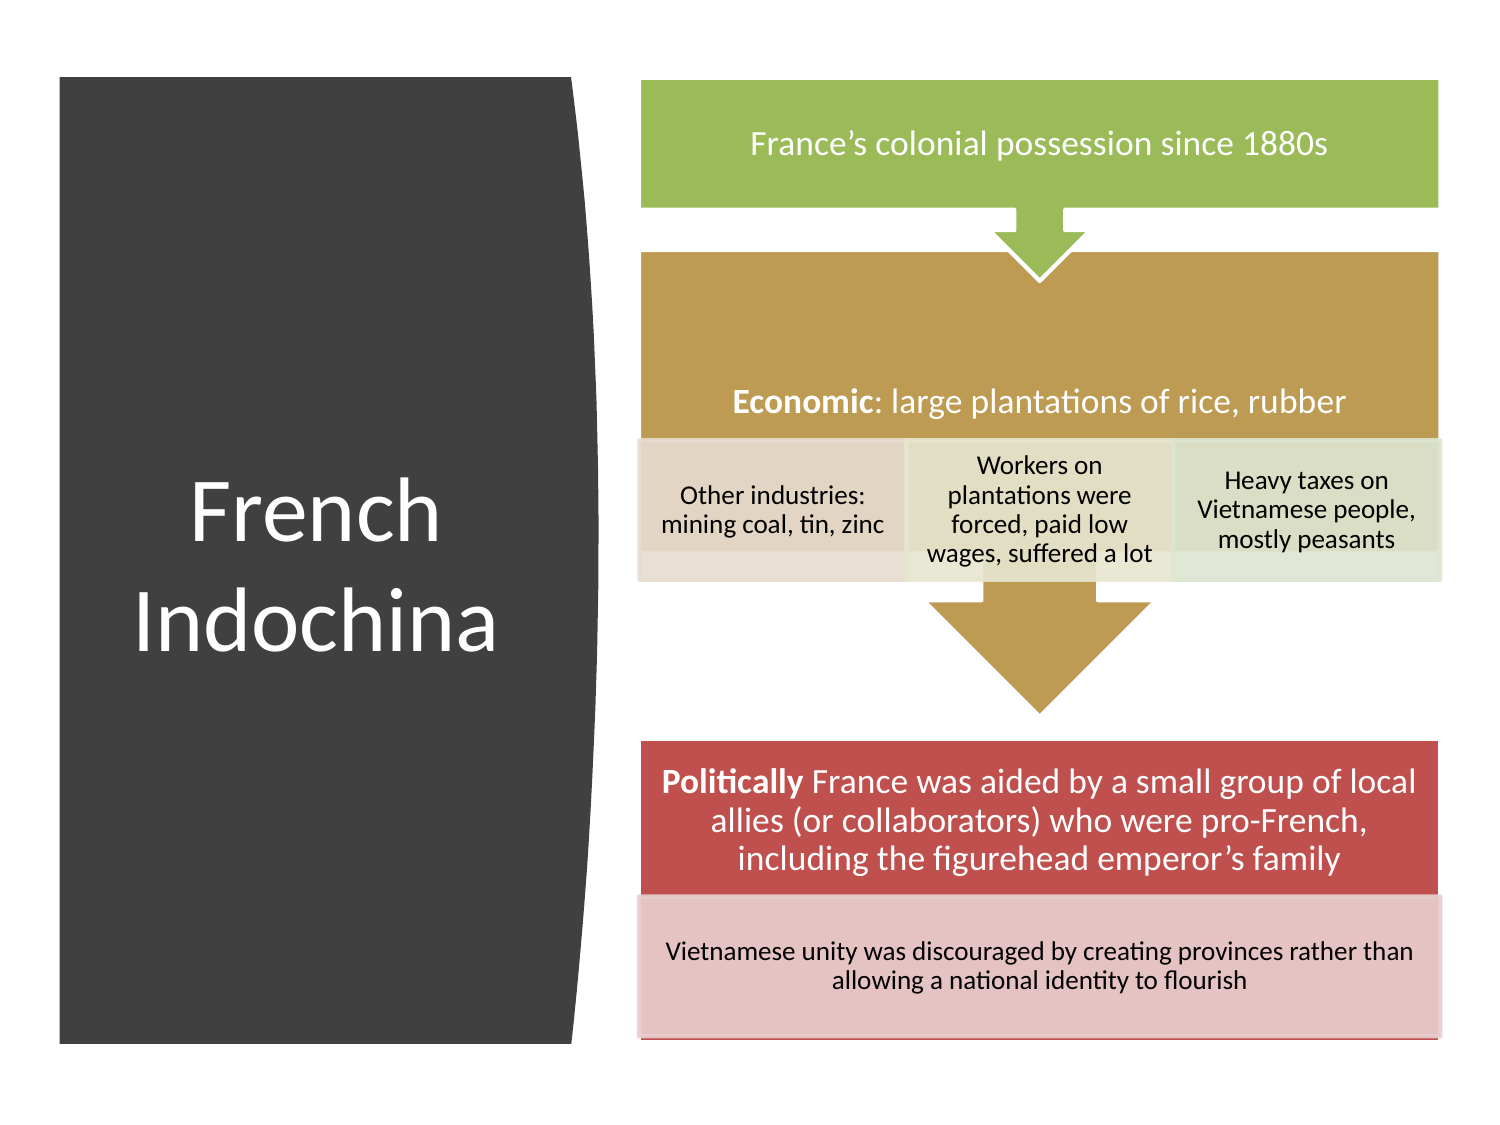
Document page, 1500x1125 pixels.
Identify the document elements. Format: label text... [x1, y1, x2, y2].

text_box [57, 75, 601, 1046]
title French Indochina [106, 166, 527, 953]
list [638, 76, 1441, 1043]
